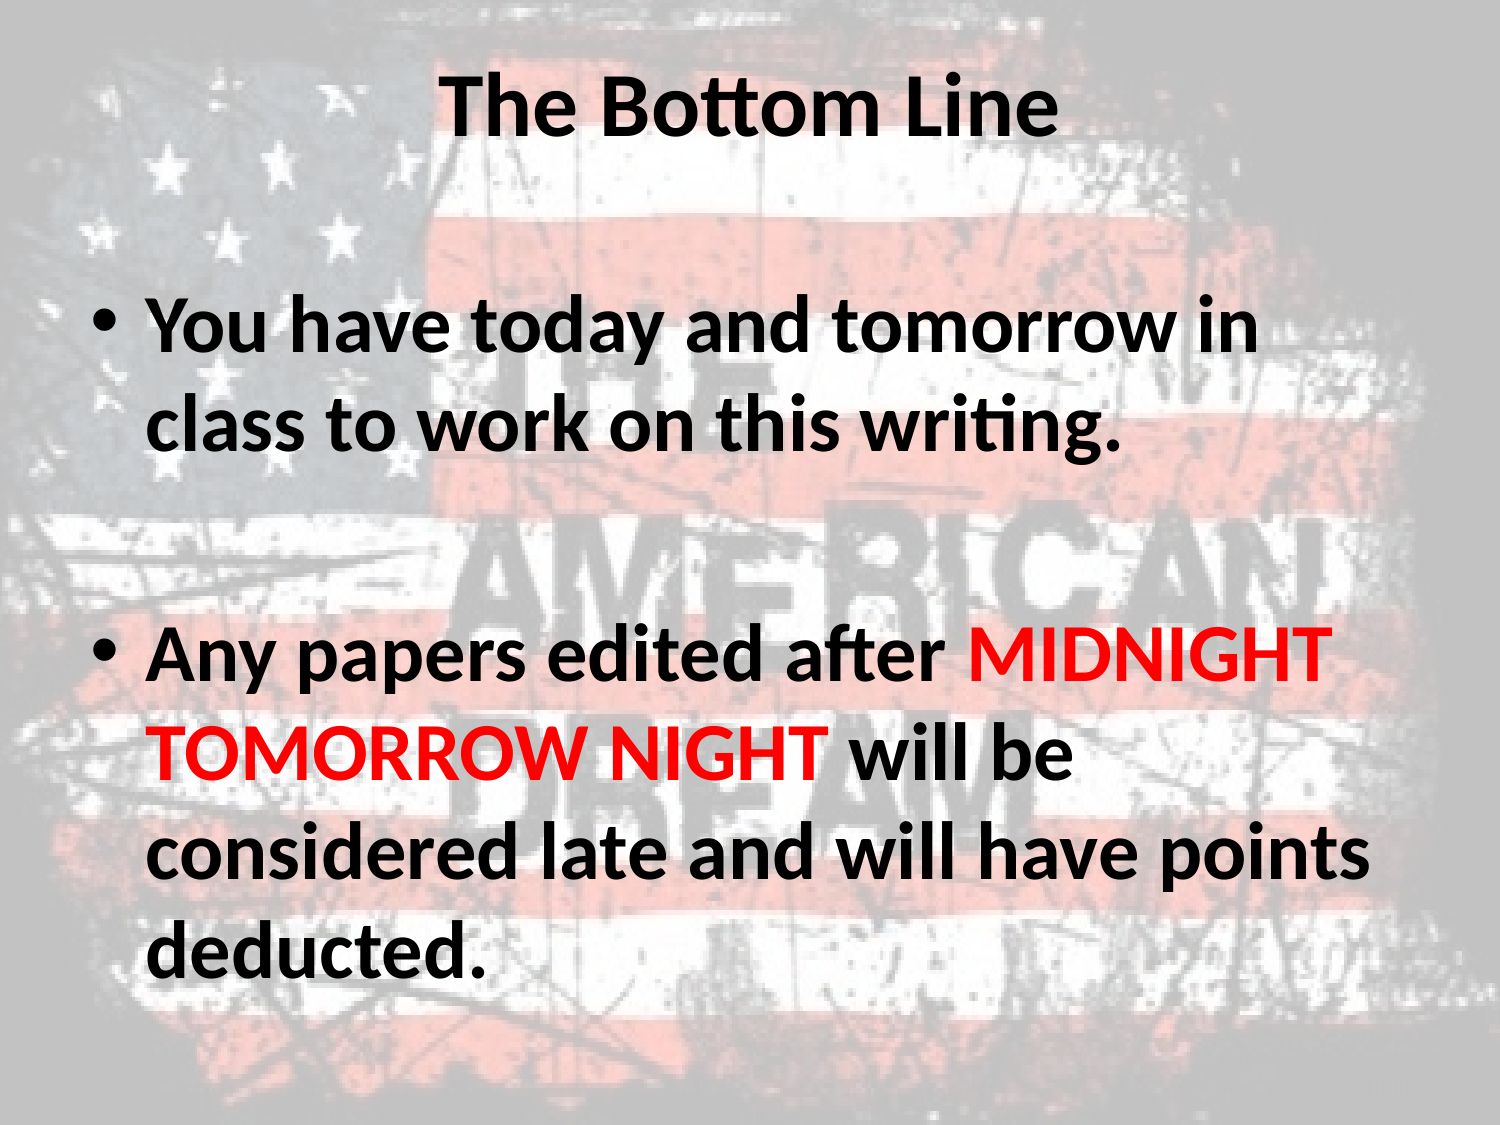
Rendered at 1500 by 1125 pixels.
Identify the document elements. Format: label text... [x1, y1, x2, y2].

title The Bottom Line [75, 6, 1425, 194]
list You have today and tomorrow in class to work on this writing. Any papers edited after MIDNIGHT TOMORROW NIGHT will be considered late and will have points deducted. [75, 262, 1425, 1005]
